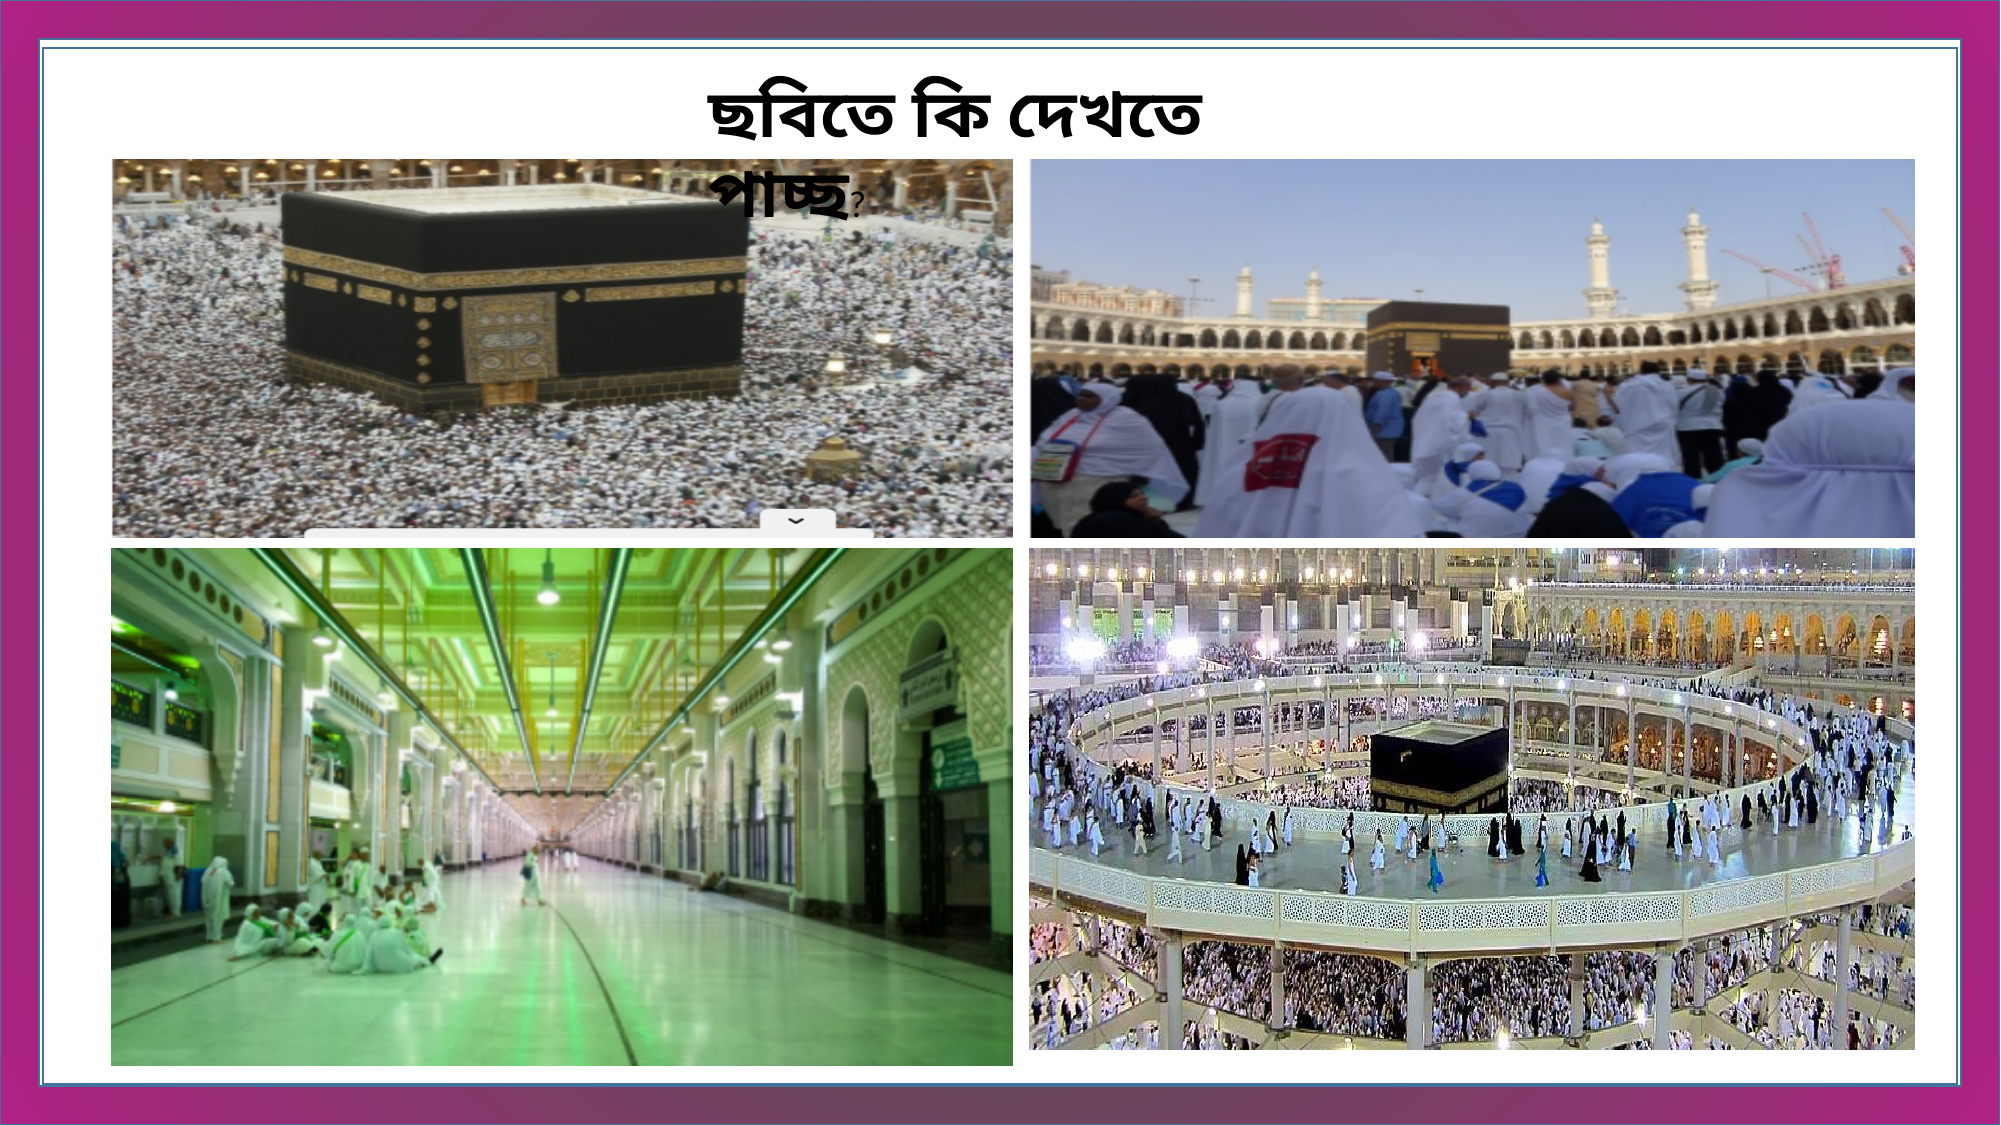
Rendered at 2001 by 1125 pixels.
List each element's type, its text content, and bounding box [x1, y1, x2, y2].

text_box [0, 0, 2000, 1125]
picture [1029, 159, 1915, 538]
text_box ছবিতে কি দেখতে পাচ্ছ? [694, 63, 1365, 238]
picture [110, 548, 1013, 1066]
picture [1029, 548, 1915, 1050]
picture [110, 159, 1013, 538]
